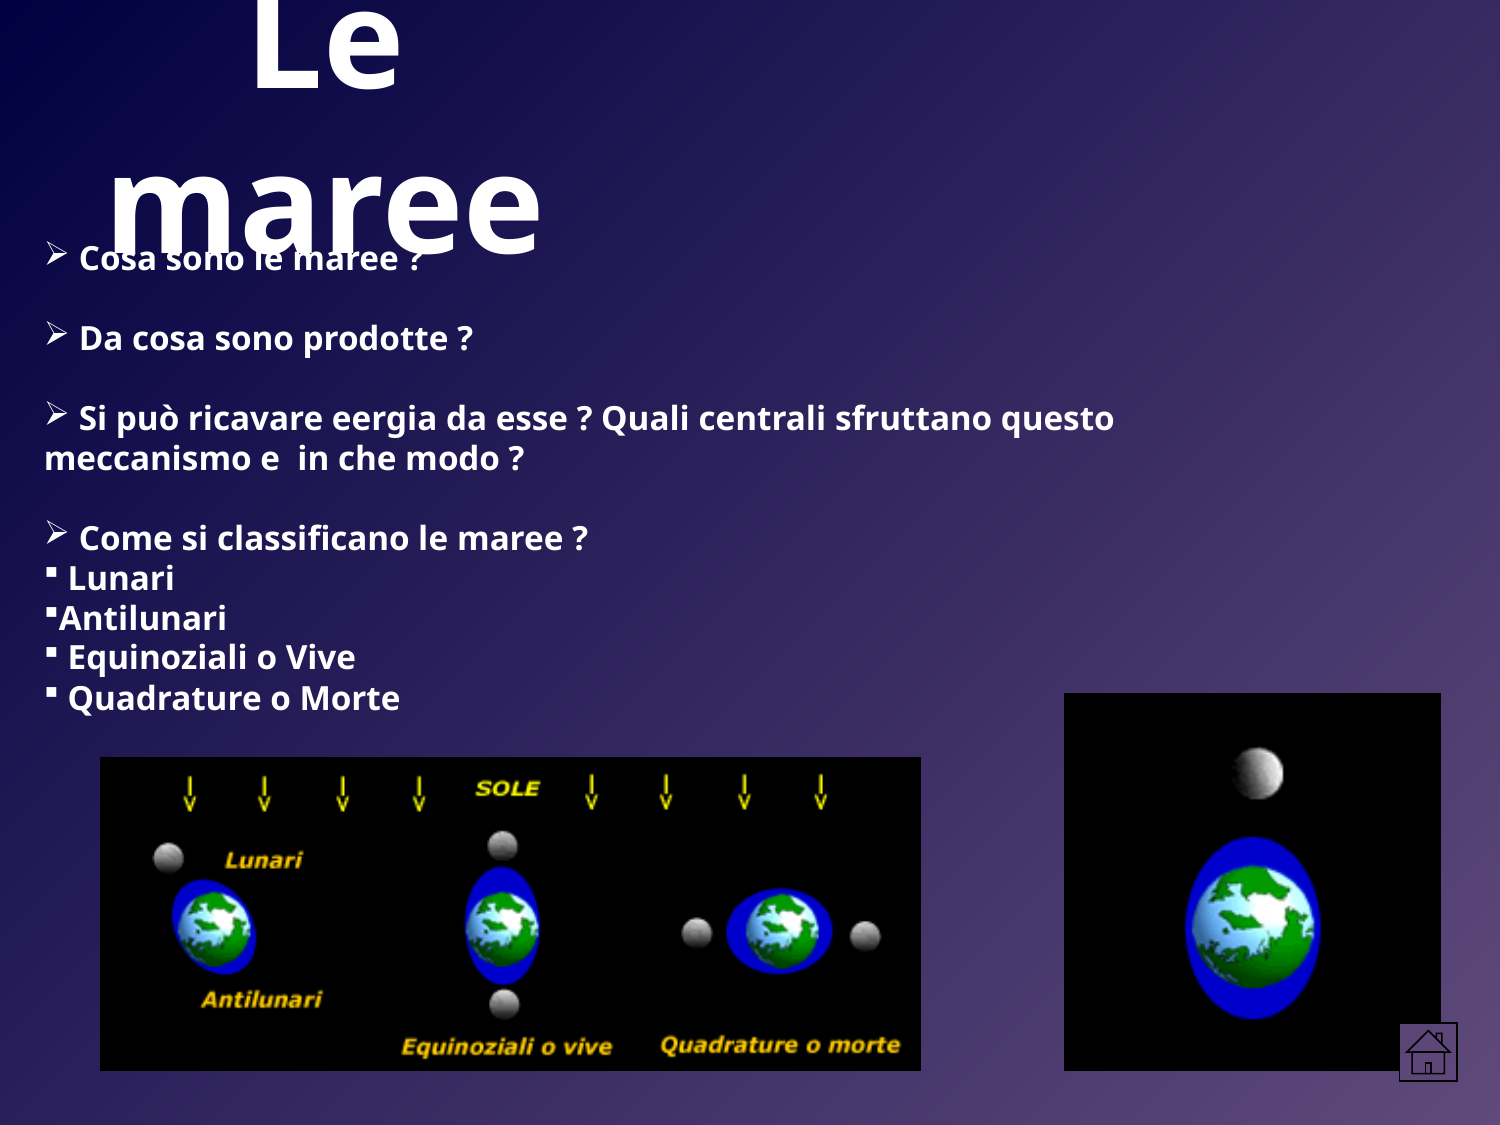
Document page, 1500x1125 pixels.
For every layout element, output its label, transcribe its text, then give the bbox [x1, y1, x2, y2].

picture [1063, 693, 1442, 1071]
text_box Le maree [0, 22, 650, 210]
text_box [1399, 1023, 1458, 1082]
text_box Cosa sono le maree ? Da cosa sono prodotte ? Si può ricavare eergia da esse ? Quali centrali sfruttano questo meccanismo e in che modo ? Come si classificano le maree ? Lunari Antilunari Equinoziali o Vive Quadrature o Morte [28, 229, 1248, 769]
picture [100, 756, 921, 1071]
